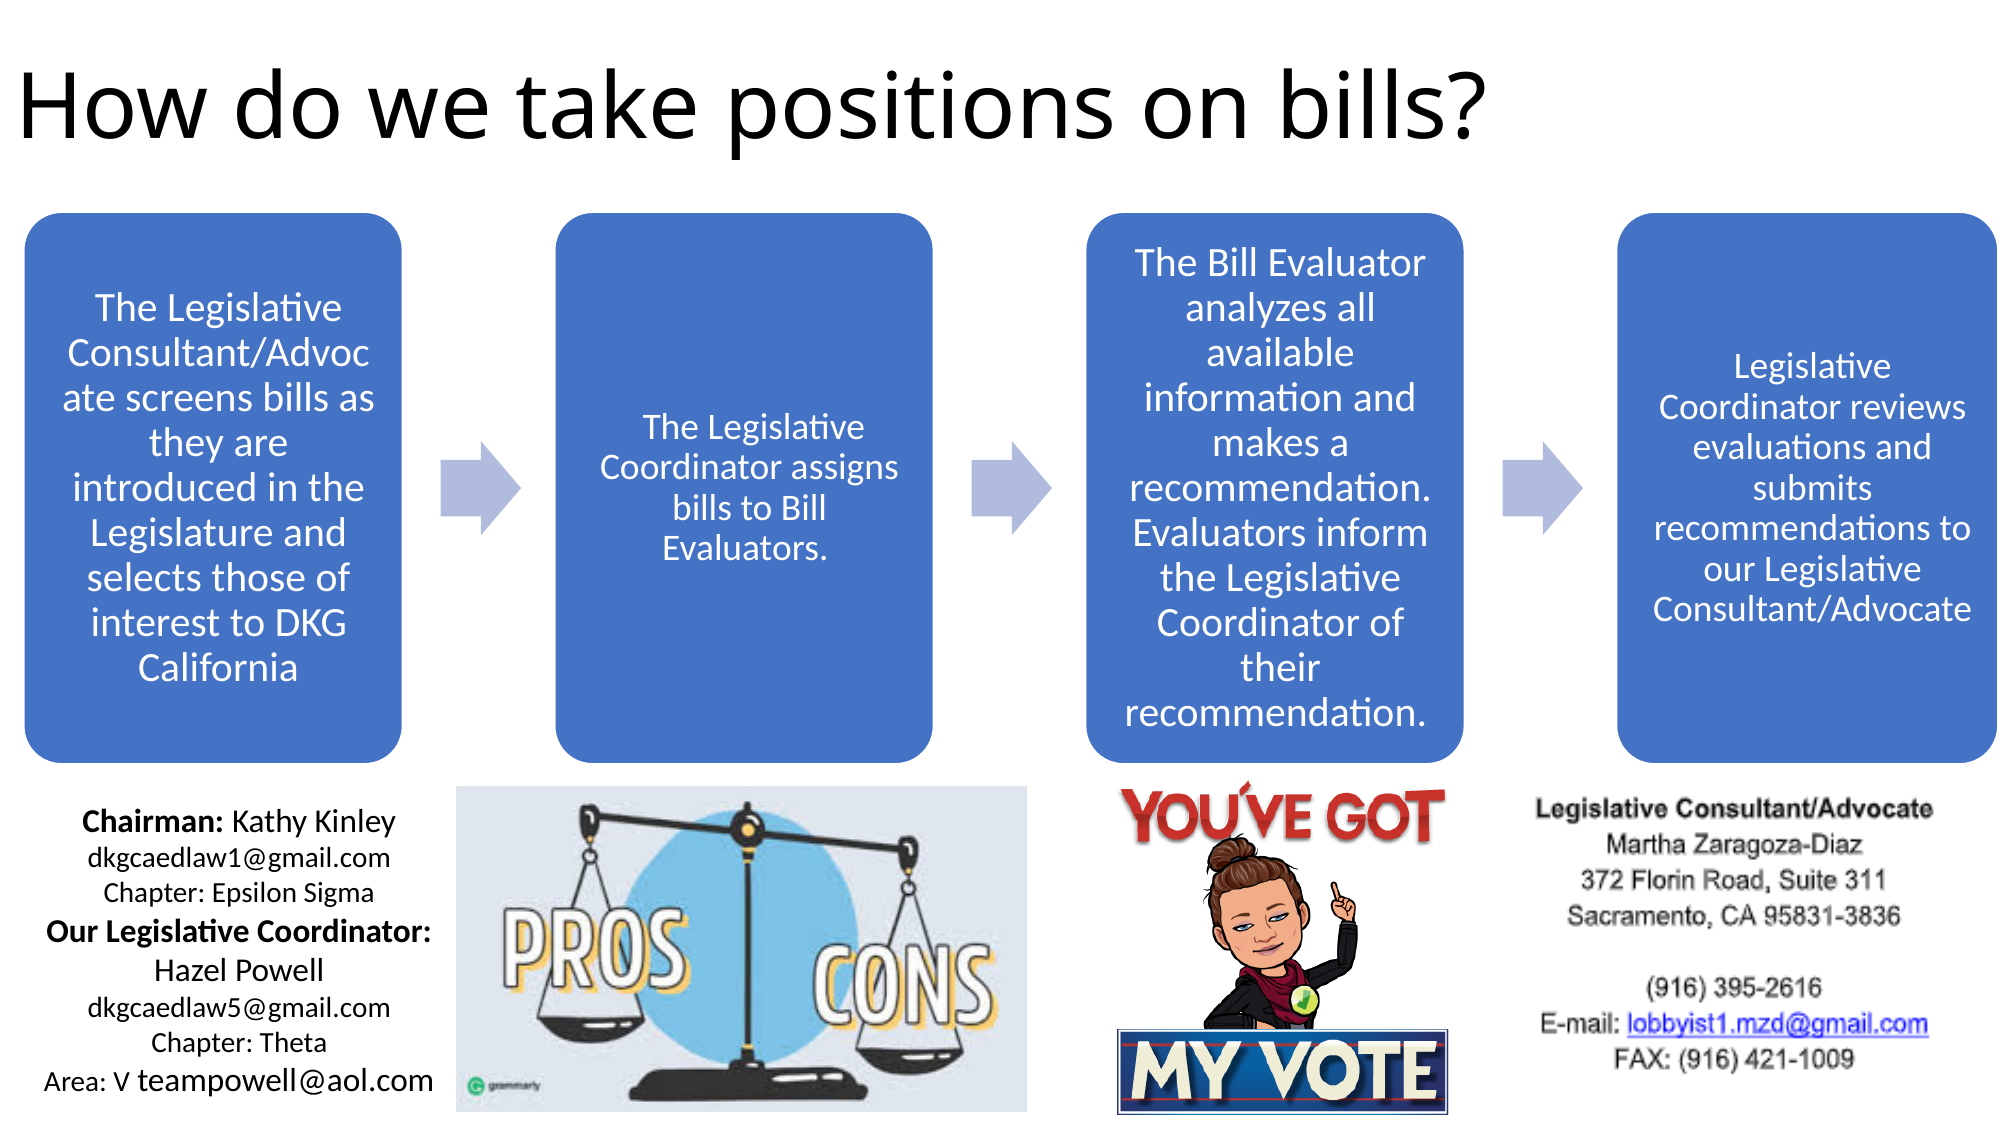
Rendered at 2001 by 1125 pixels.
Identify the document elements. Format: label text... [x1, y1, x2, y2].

picture [1105, 768, 1463, 1125]
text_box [21, 176, 2000, 800]
picture [456, 786, 1027, 1112]
text_box Chairman: Kathy Kinley dkgcaedlaw1@gmail.com Chapter: Epsilon Sigma Our Legislative Coordinator: Hazel Powell dkgcaedlaw5@gmail.com Chapter: Theta Area: V teampowell@aol.com [0, 791, 456, 1106]
title How do we take positions on bills? [0, 0, 1725, 218]
picture [1499, 764, 2000, 1090]
